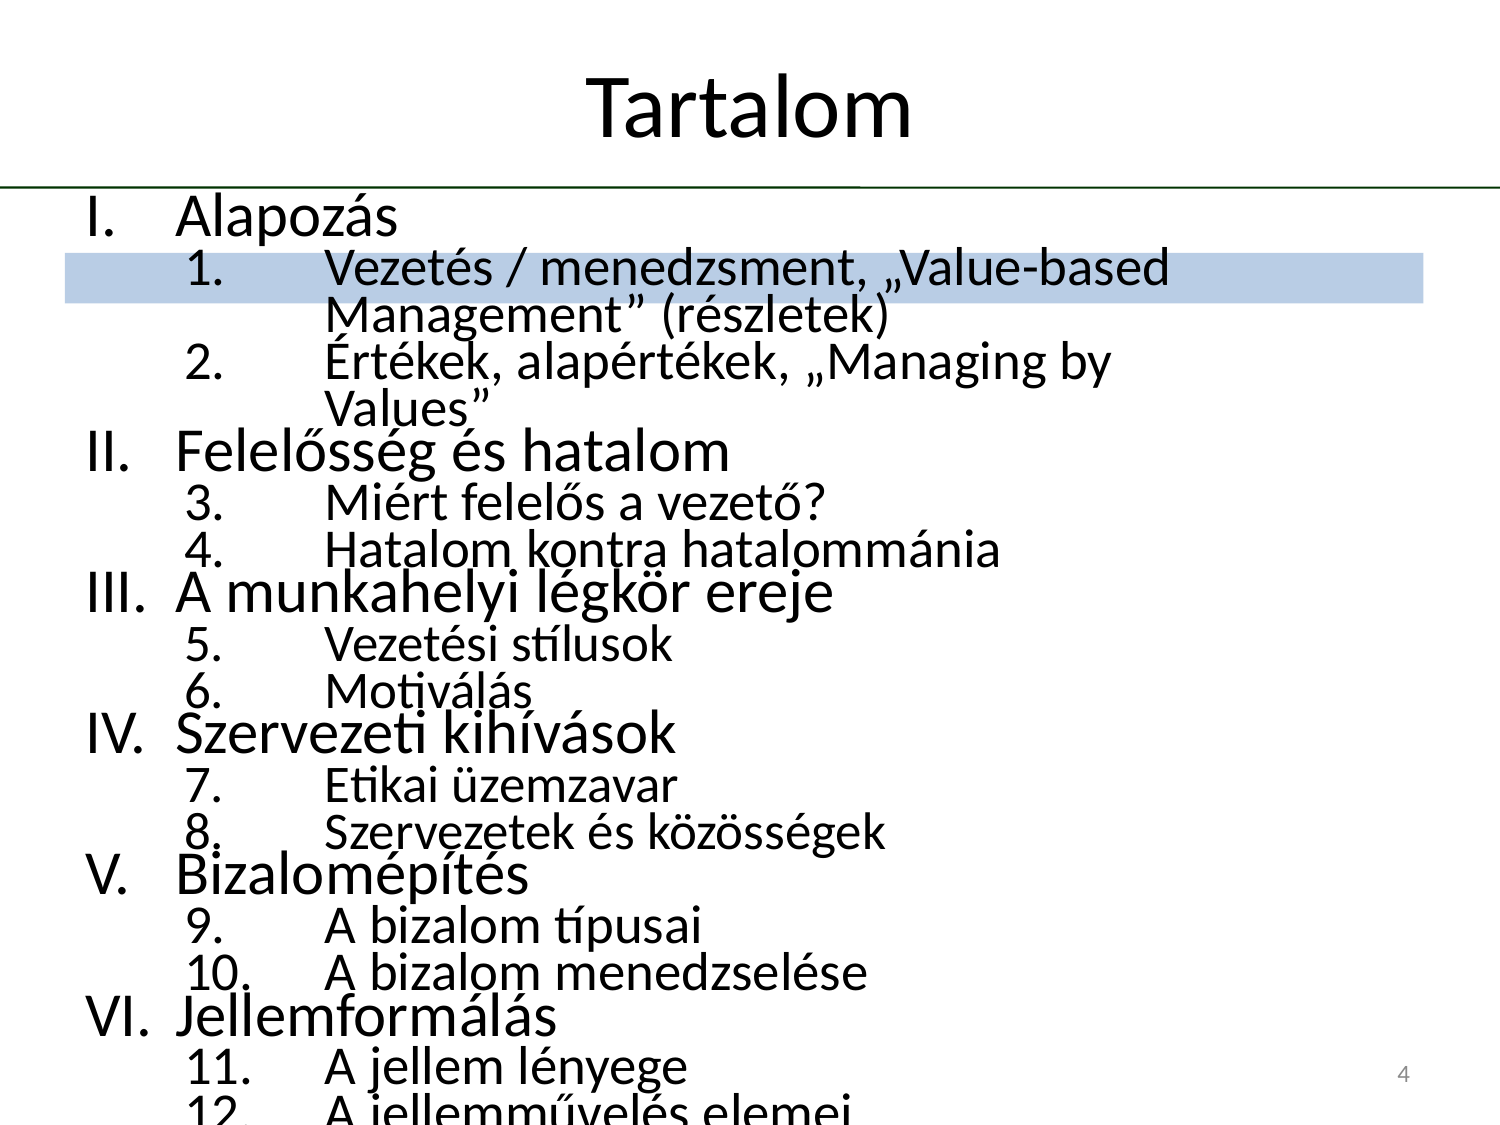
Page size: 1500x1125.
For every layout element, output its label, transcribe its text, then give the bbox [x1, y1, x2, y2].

list Alapozás Vezetés / menedzsment, „Value-based Management” (részletek) Értékek, alapértékek, „Managing by Values” Felelősség és hatalom Miért felelős a vezető? Hatalom kontra hatalommánia A munkahelyi légkör ereje Vezetési stílusok Motiválás Szervezeti kihívások Etikai üzemzavar Szervezetek és közösségek Bizalomépítés A bizalom típusai A bizalom menedzselése Jellemformálás A jellem lényege A jellemművelés elemei [70, 194, 1306, 1125]
text_box [1306, 252, 1424, 304]
slide_number 4 [1074, 1042, 1425, 1103]
title Tartalom [75, 7, 1425, 195]
text_box [64, 252, 70, 304]
